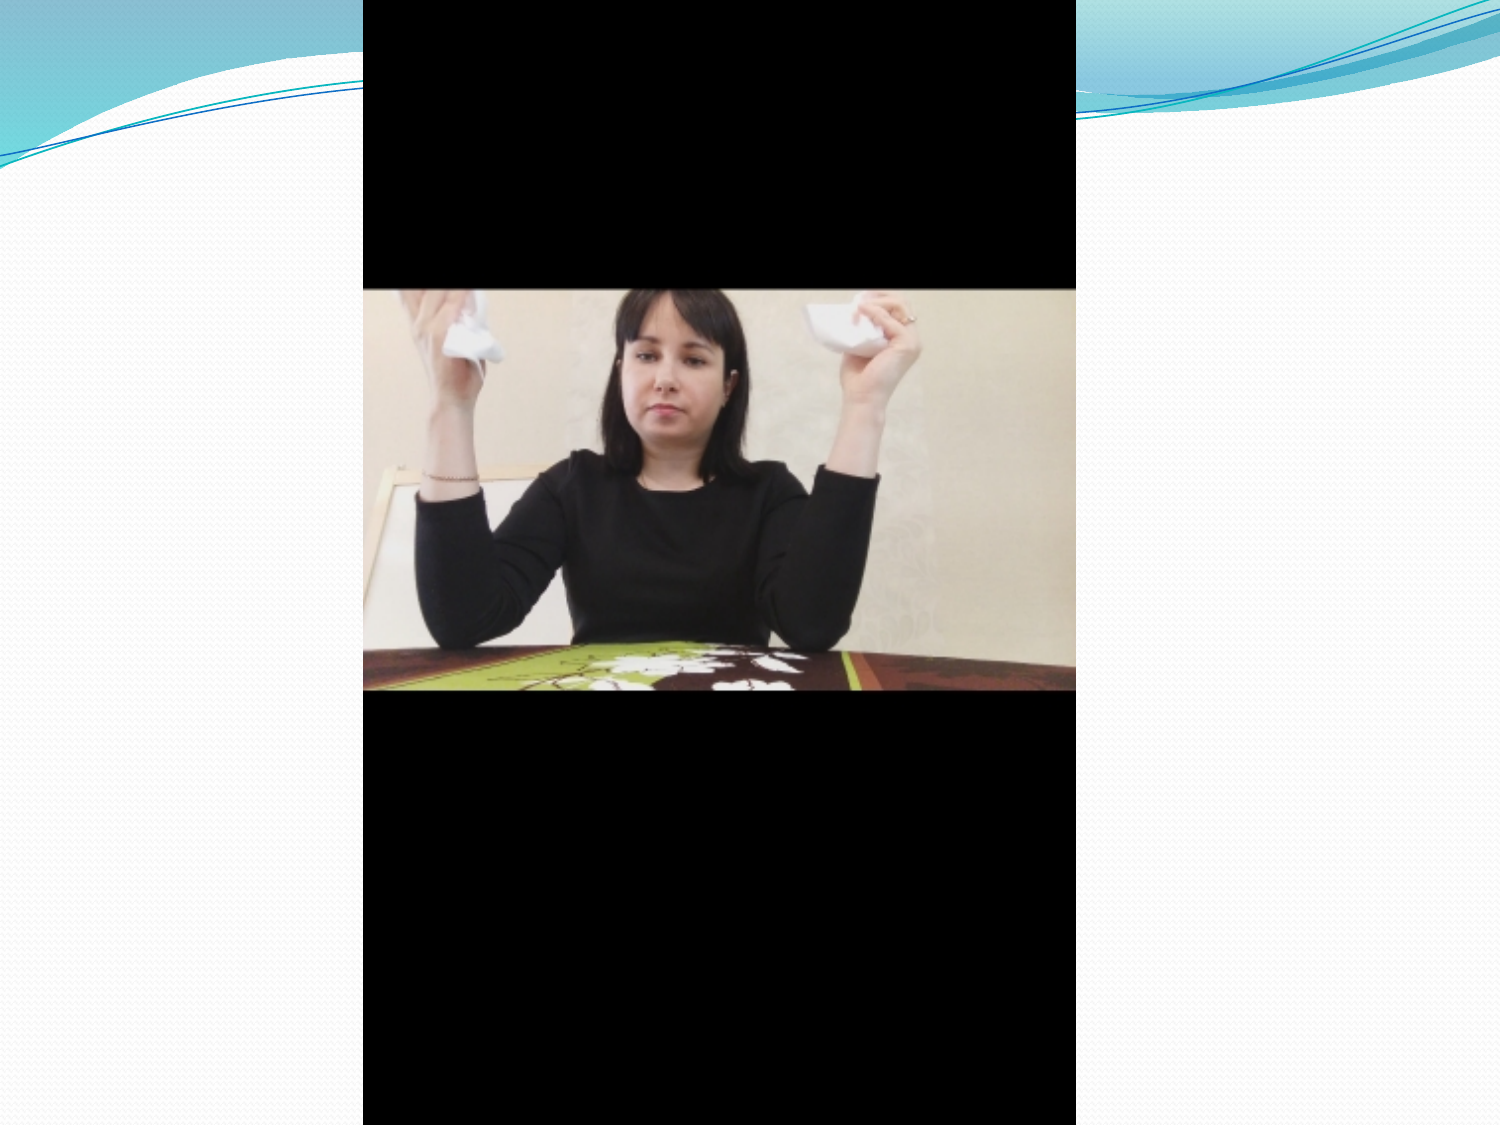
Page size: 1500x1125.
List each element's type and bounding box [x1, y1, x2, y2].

list [363, 0, 1077, 1125]
